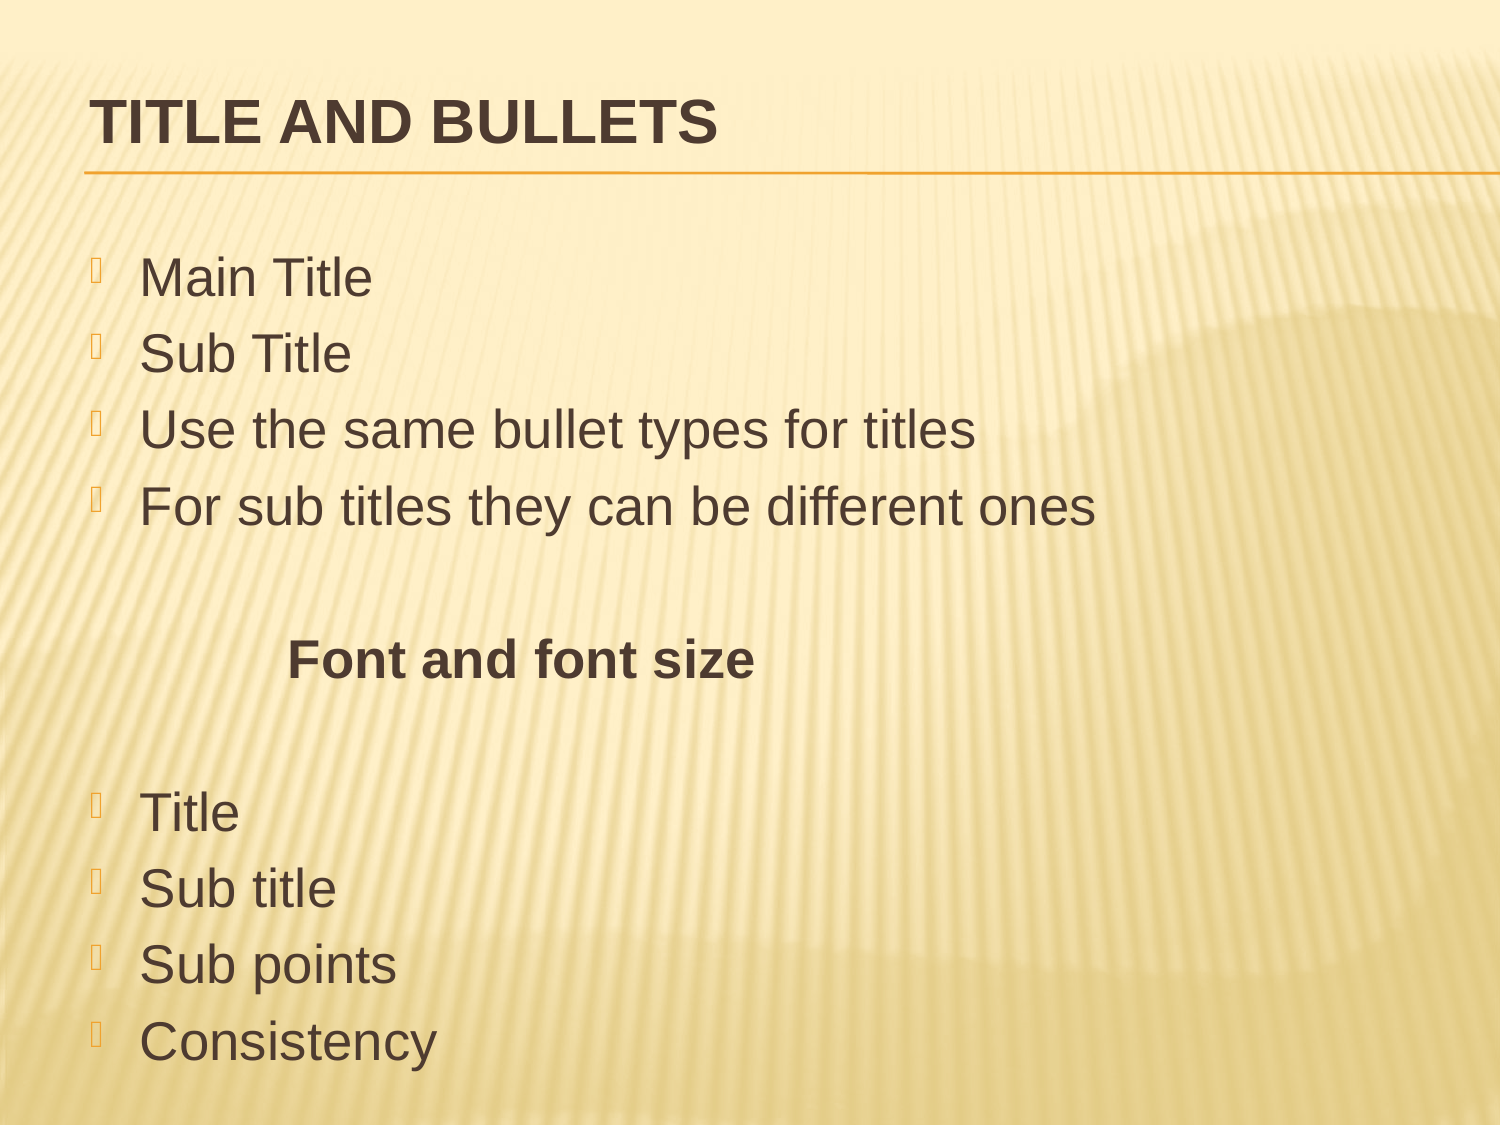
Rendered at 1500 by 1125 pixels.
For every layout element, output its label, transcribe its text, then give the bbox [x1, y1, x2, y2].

list Main Title Sub Title Use the same bullet types for titles For sub titles they can be different ones Font and font size Title Sub title Sub points Consistency [75, 174, 1425, 1088]
title Title and Bullets [75, 50, 1188, 174]
